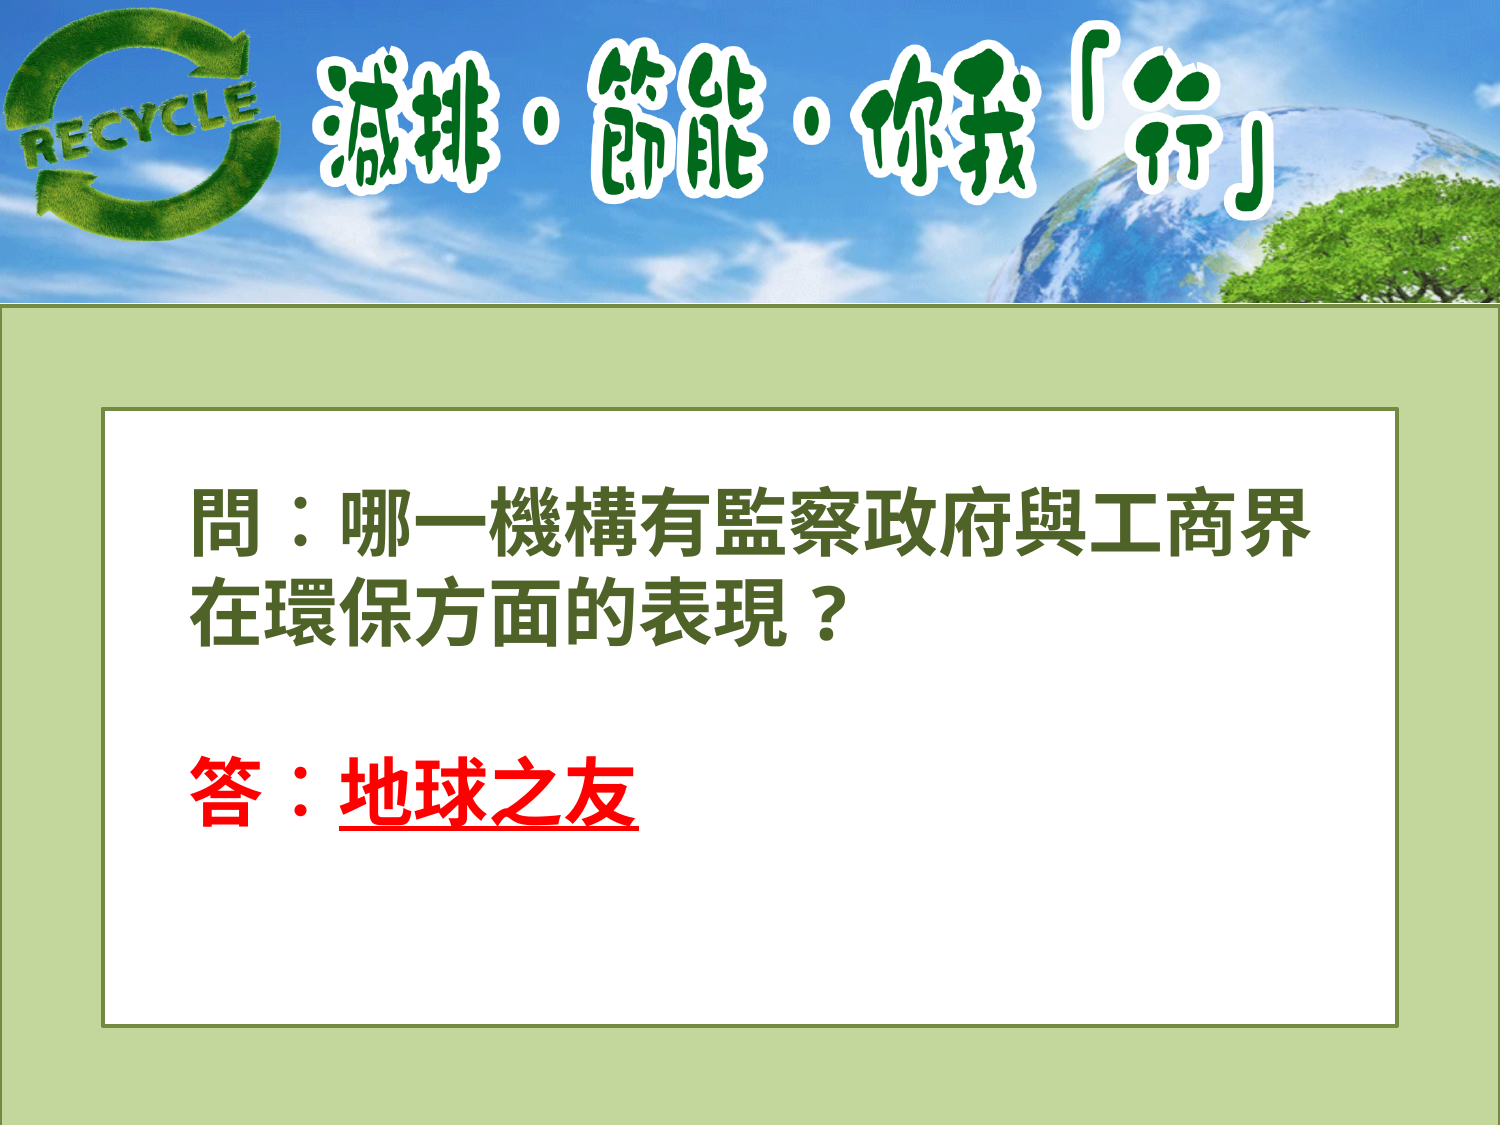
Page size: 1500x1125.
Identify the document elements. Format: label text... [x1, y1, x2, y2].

text_box 問︰哪一機構有監察政府與工商界在環保方面的表現? 答︰地球之友 [173, 467, 1367, 888]
text_box [0, 310, 1500, 1125]
picture [0, 0, 1500, 303]
